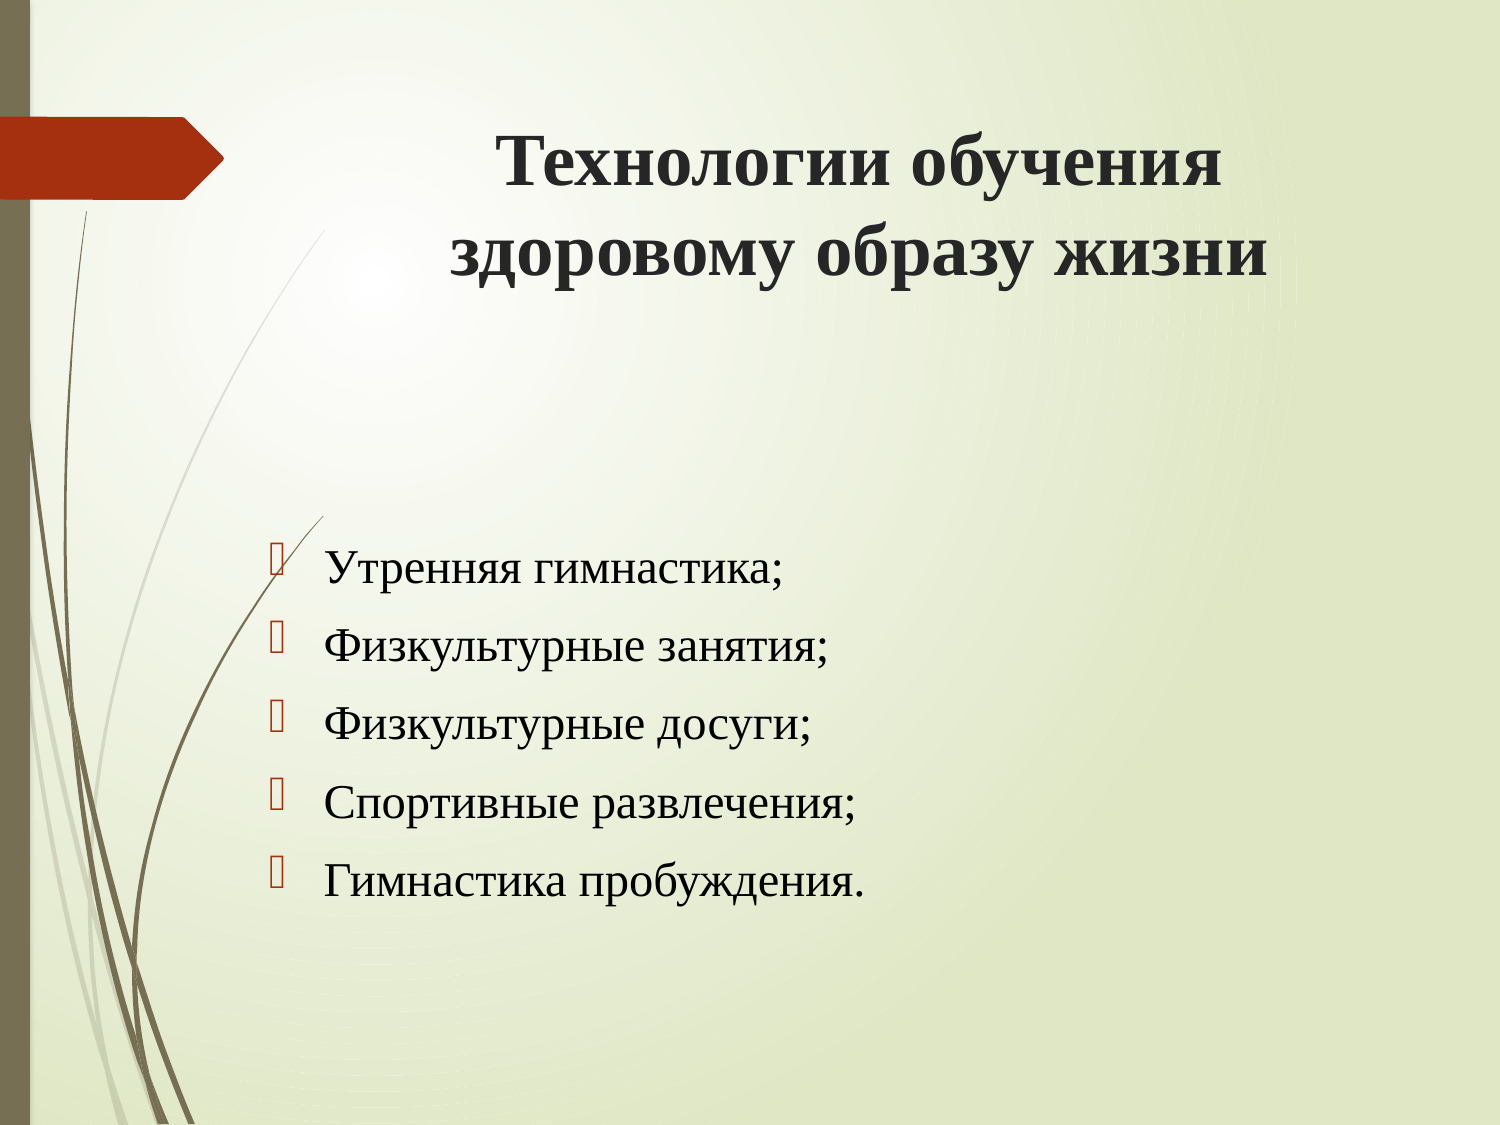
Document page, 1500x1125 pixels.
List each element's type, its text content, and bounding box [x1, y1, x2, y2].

title Технологии обучения здоровому образу жизни [319, 102, 1400, 313]
list Утренняя гимнастика; Физкультурные занятия; Физкультурные досуги; Спортивные развлечения; Гимнастика пробуждения. [253, 527, 1336, 917]
